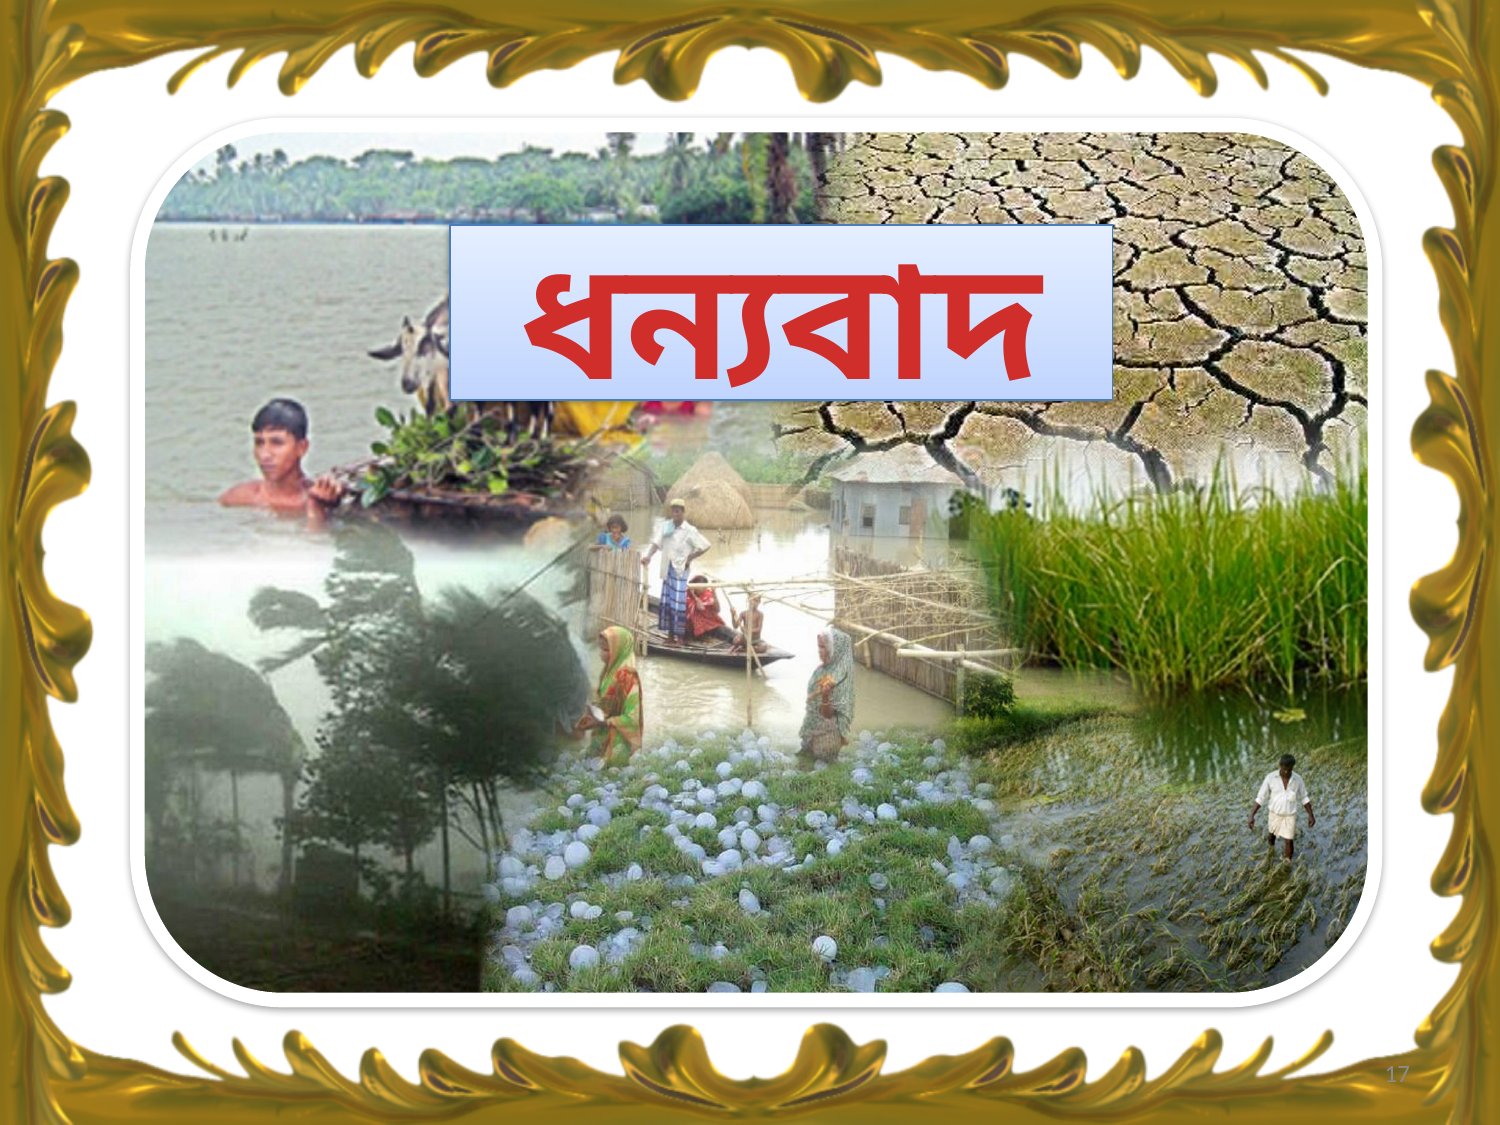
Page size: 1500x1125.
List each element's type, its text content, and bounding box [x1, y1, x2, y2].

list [137, 124, 1376, 1001]
slide_number 17 [1074, 1042, 1425, 1103]
picture [0, 0, 1500, 1125]
